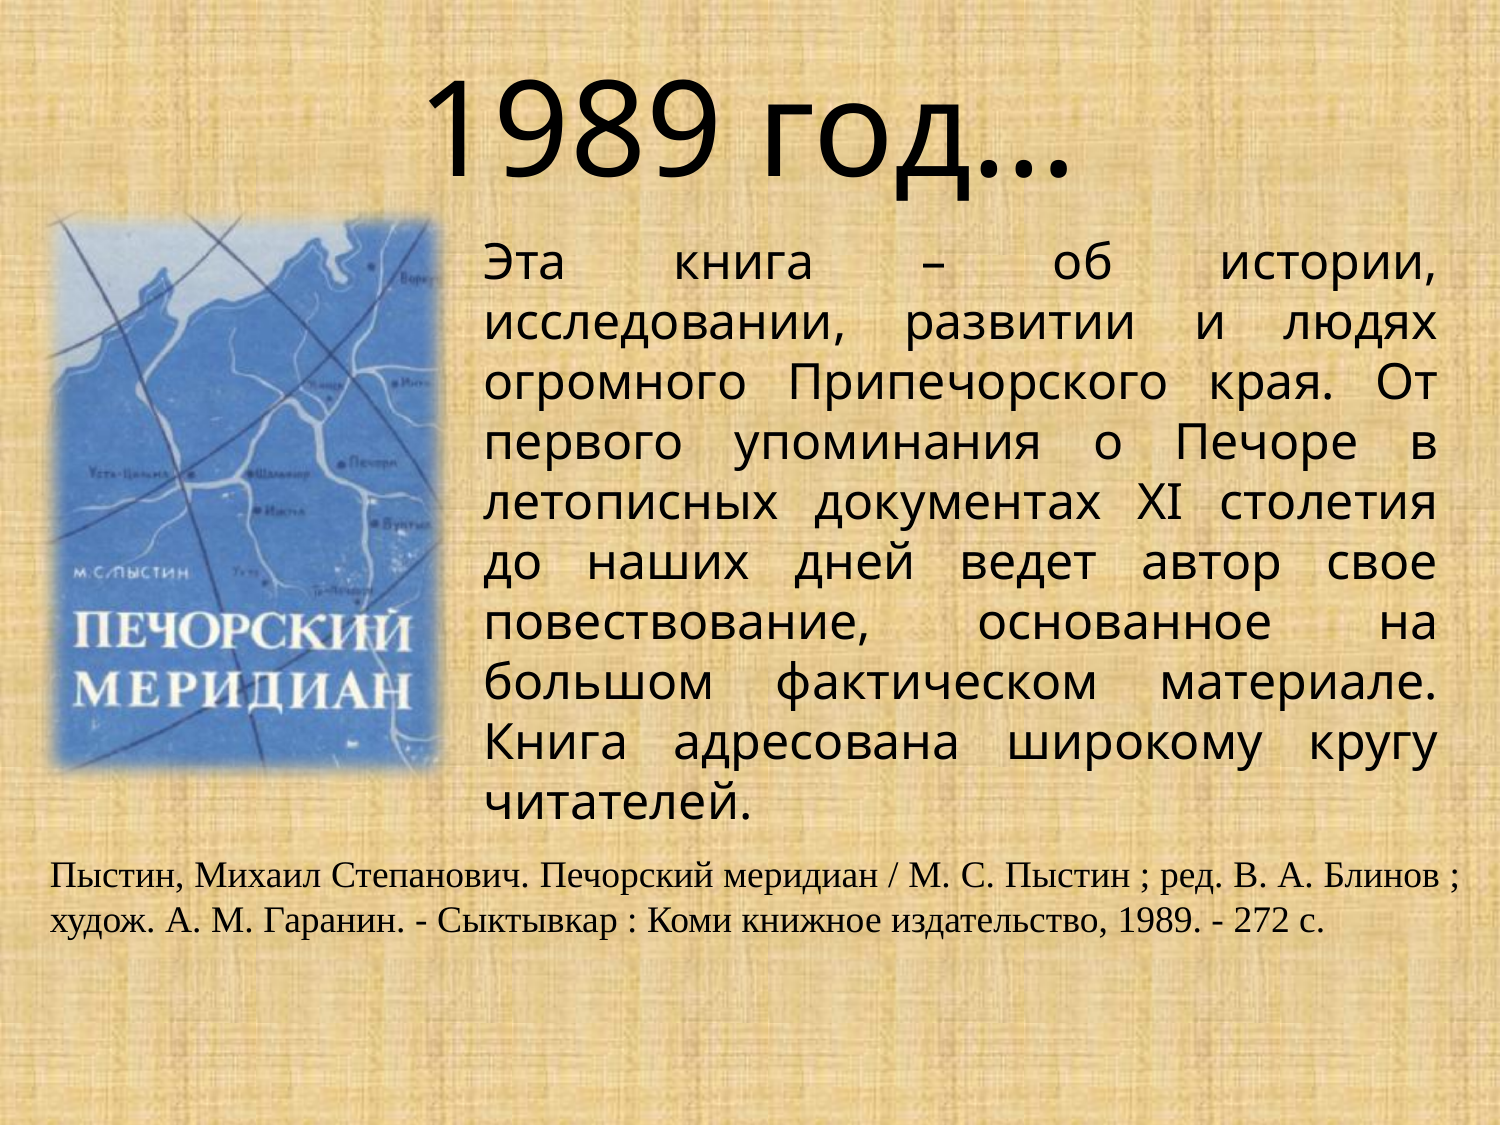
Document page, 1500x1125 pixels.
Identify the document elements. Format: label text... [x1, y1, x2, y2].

text_box Пыстин, Михаил Степанович. Печорский меридиан / М. С. Пыстин ; ред. В. А. Блинов ; худож. А. М. Гаранин. - Сыктывкар : Коми книжное издательство, 1989. - 272 с. [35, 843, 1477, 948]
picture [0, 0, 1500, 1125]
text_box Эта книга – об истории, исследовании, развитии и людях огромного Припечорского края. От первого упоминания о Печоре в летописных документах XI столетия до наших дней ведет автор свое повествование, основанное на большом фактическом материале. Книга адресована широкому кругу читателей. [468, 222, 1454, 838]
subtitle 1989 год… [222, 35, 1273, 211]
